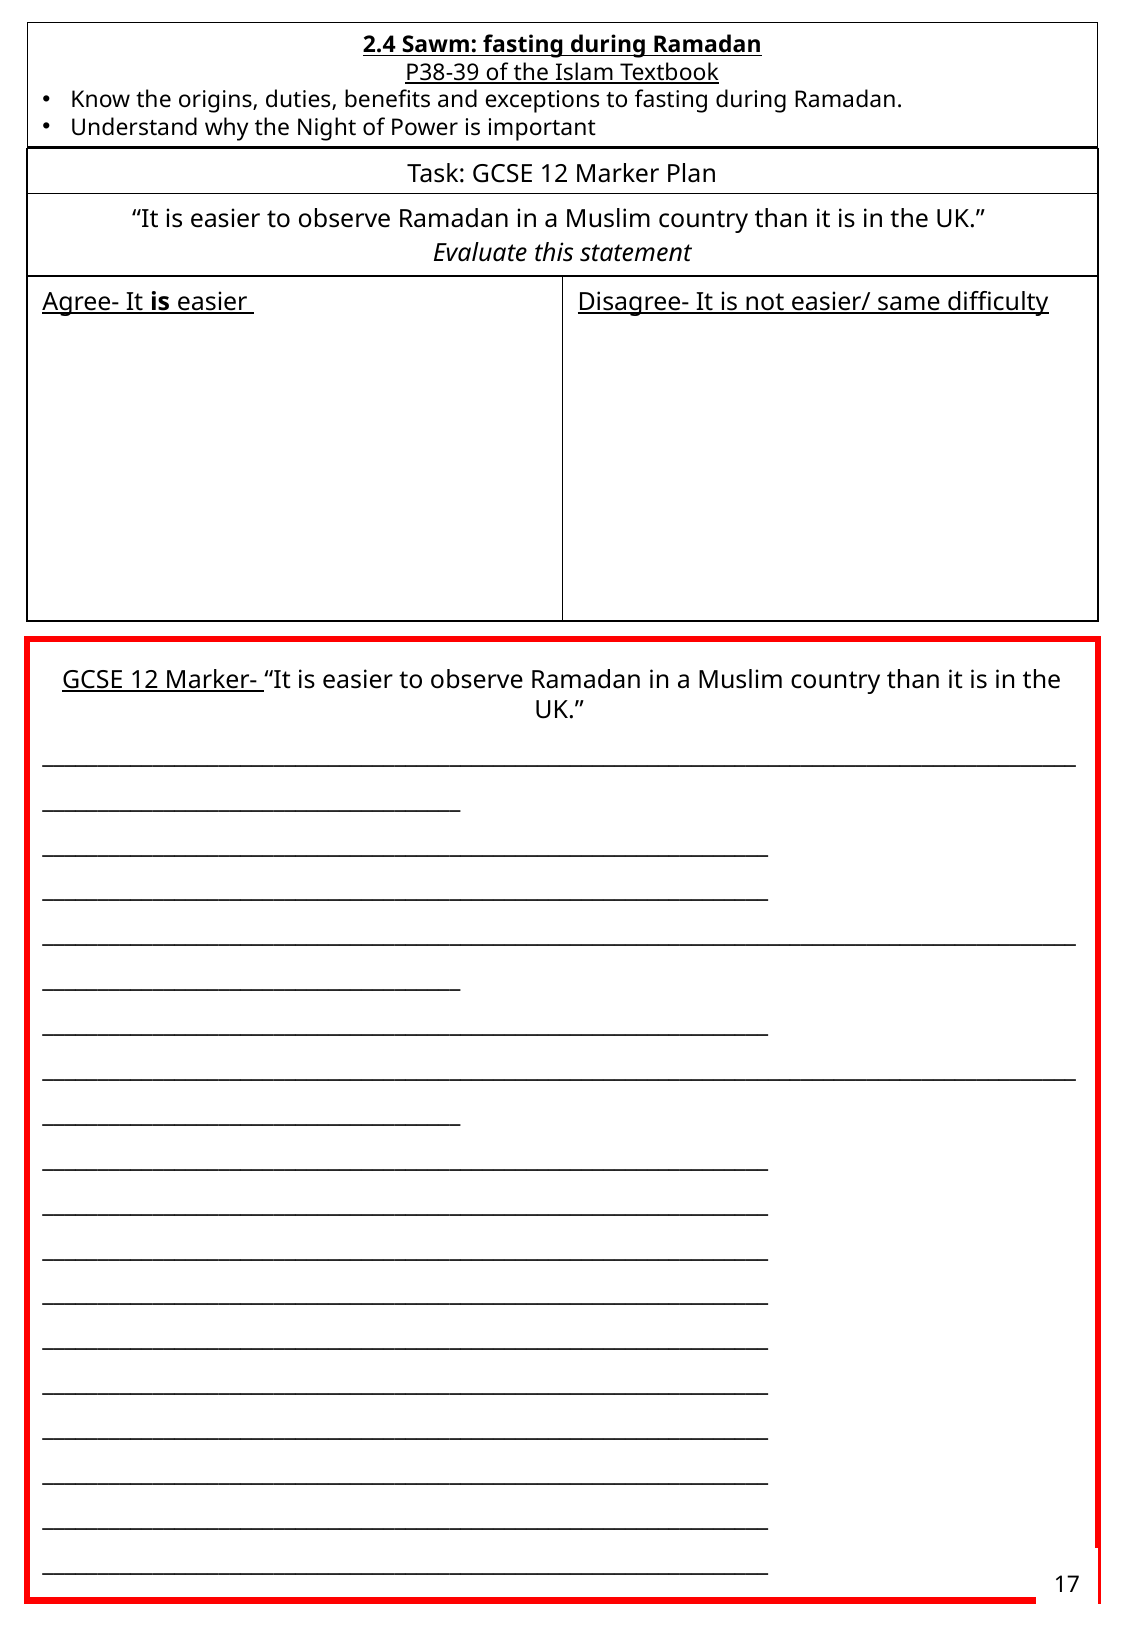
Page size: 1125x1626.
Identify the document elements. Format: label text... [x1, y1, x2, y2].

table_header Task: GCSE 12 Marker Plan [28, 149, 1097, 193]
table_cell Disagree- It is not easier/ same difficulty [563, 277, 1097, 620]
text_box 2.4 Sawm: fasting during Ramadan P38-39 of the Islam Textbook Know the origins, duties, benefits and exceptions to fasting during Ramadan. Understand why the Night of Power is important [27, 22, 1098, 147]
text_box GCSE 12 Marker- “It is easier to observe Ramadan in a Muslim country than it is in the UK.” ____________________________________________________________________________________________________________________________________ __________________________________________________________________ __________________________________________________________________ ____________________________________________________________________________________________________________________________________ __________________________________________________________________ ____________________________________________________________________________________________________________________________________ __________________________________________________________________ __________________________________________________________________ __________________________________________________________________ __________________________________________________________________ __________________________________________________________________ __________________________________________________________________ __________________________________________________________________ __________________________________________________________________ __________________________________________________________________ __________________________________________________________________ [27, 639, 1098, 1601]
table_cell Agree- It is easier [28, 277, 562, 620]
text_box 17 [1036, 1548, 1098, 1605]
table_cell “It is easier to observe Ramadan in a Muslim country than it is in the UK.” Evaluate this statement [28, 194, 1097, 275]
